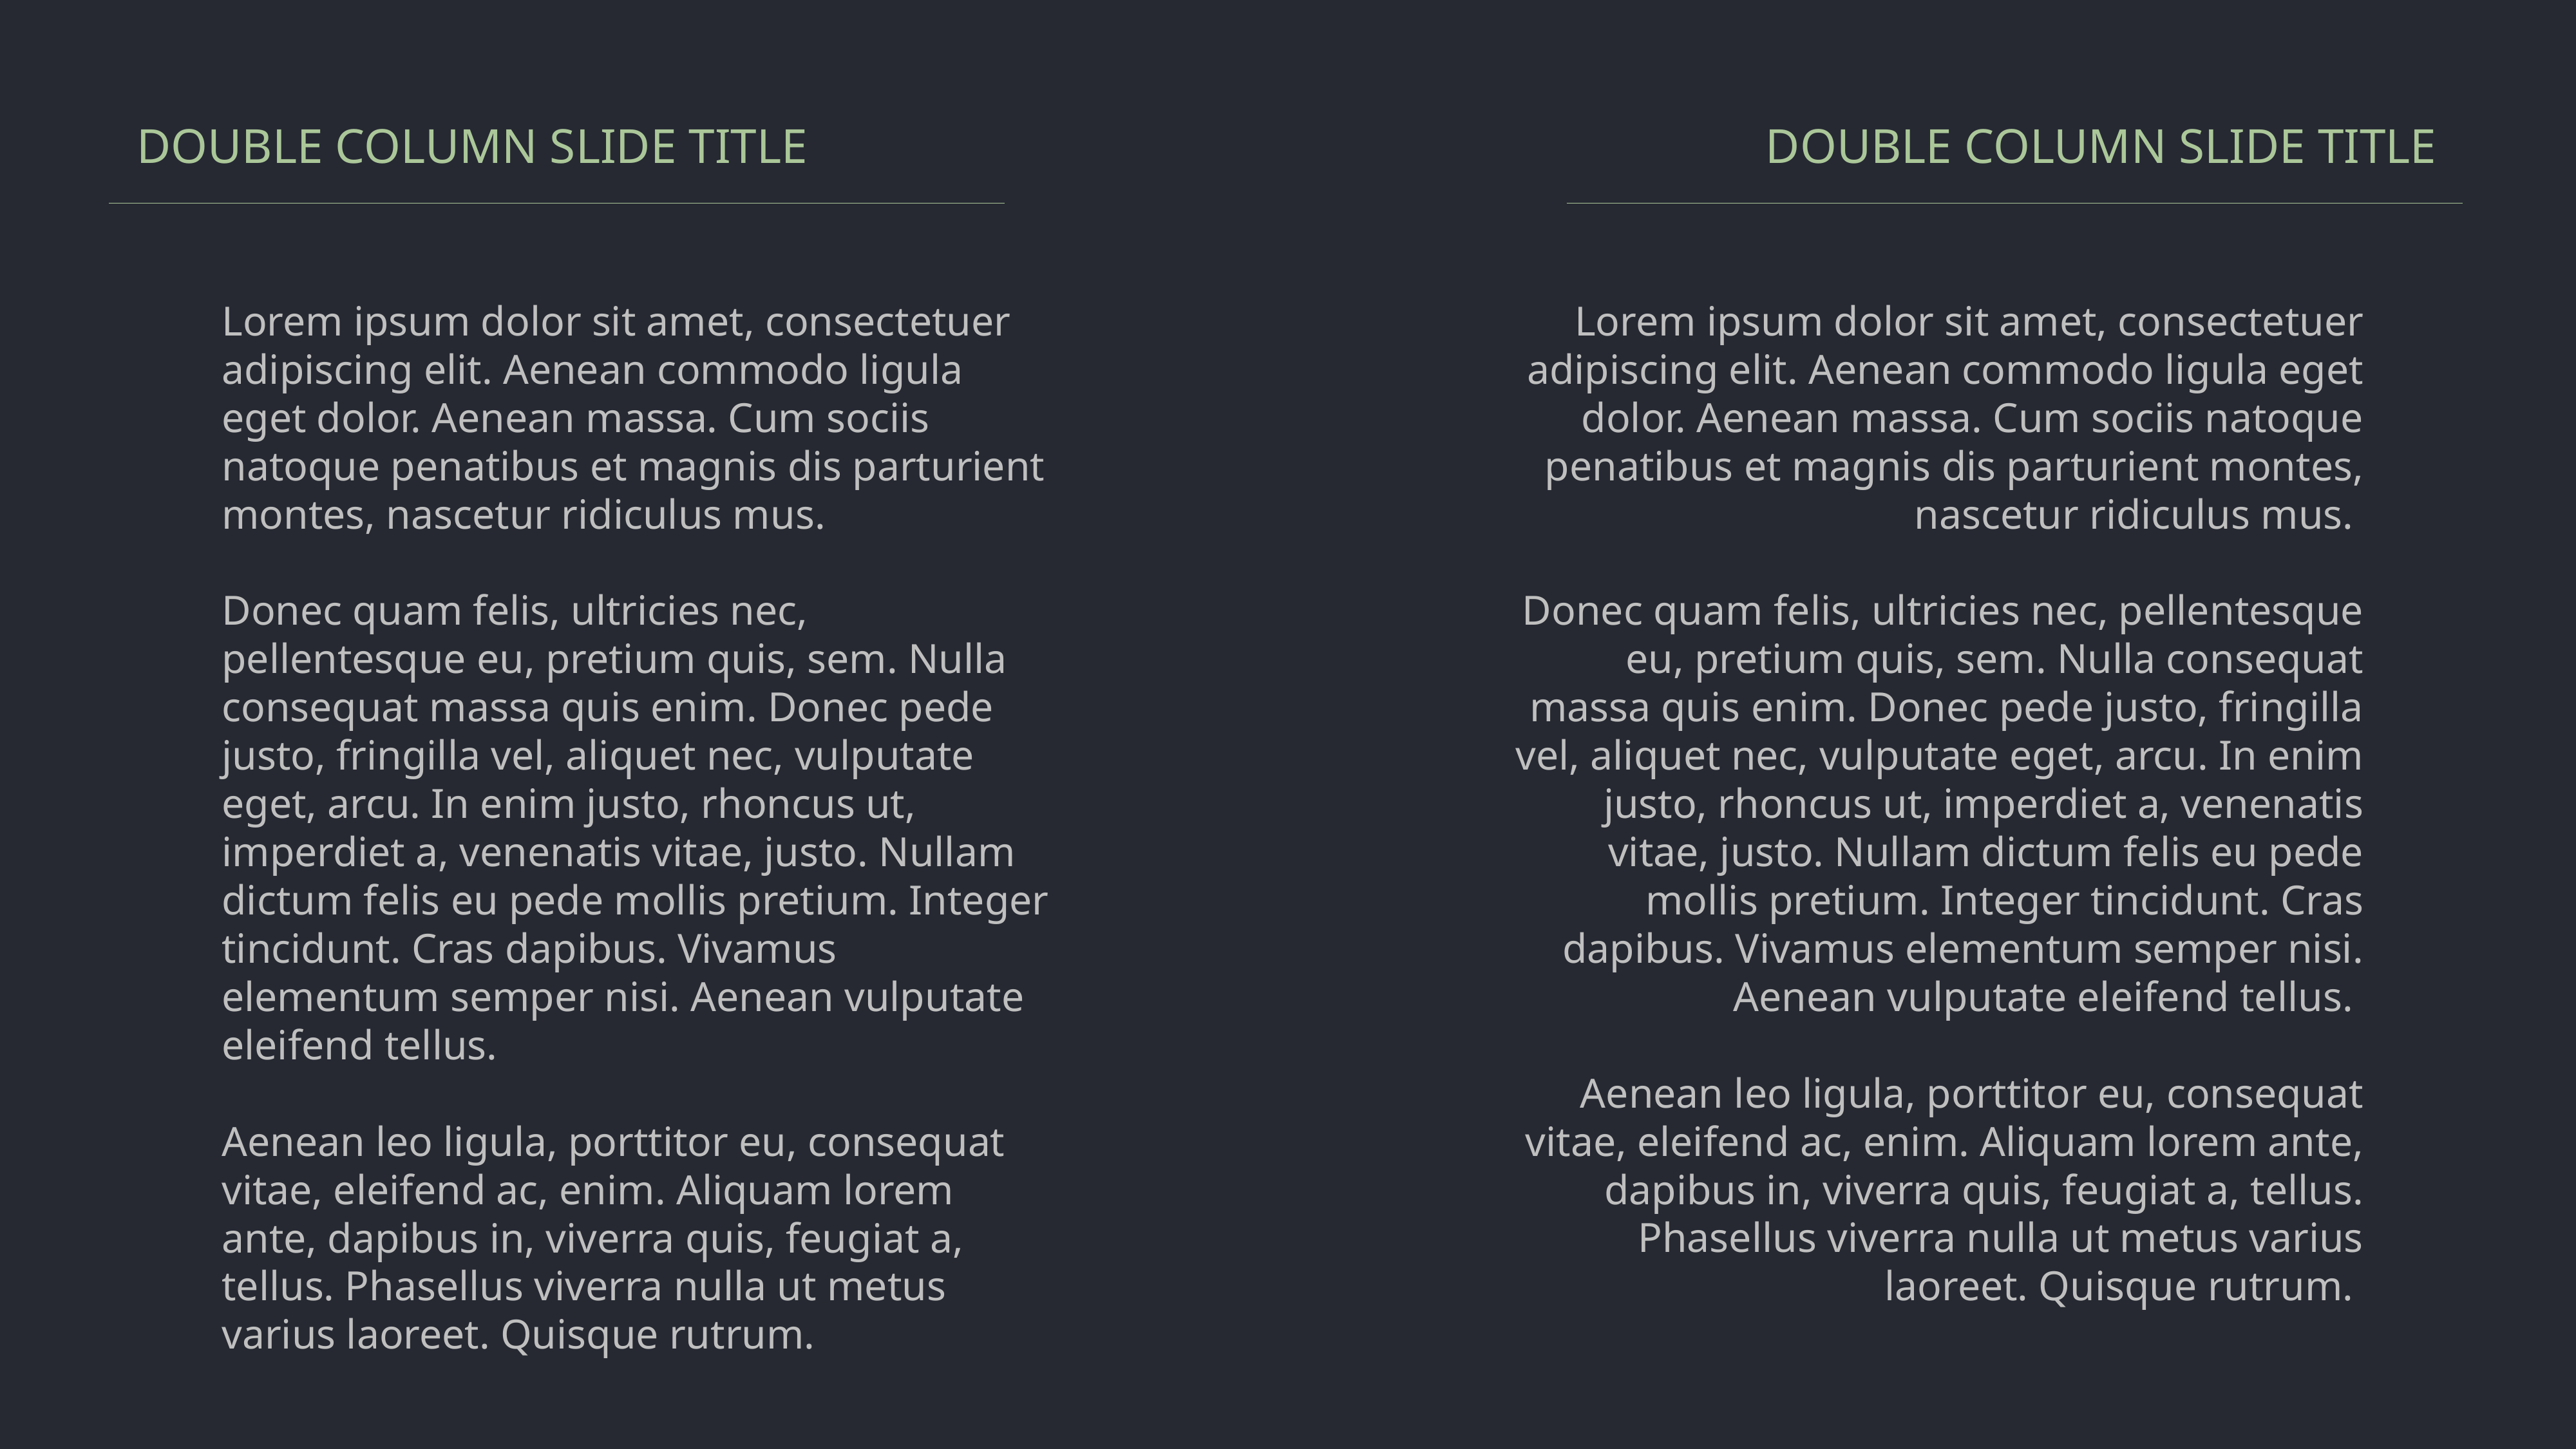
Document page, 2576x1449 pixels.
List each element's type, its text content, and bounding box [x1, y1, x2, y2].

text_box Lorem ipsum dolor sit amet, consectetuer adipiscing elit. Aenean commodo ligula eget dolor. Aenean massa. Cum sociis natoque penatibus et magnis dis parturient montes, nascetur ridiculus mus. Donec quam felis, ultricies nec, pellentesque eu, pretium quis, sem. Nulla consequat massa quis enim. Donec pede justo, fringilla vel, aliquet nec, vulputate eget, arcu. In enim justo, rhoncus ut, imperdiet a, venenatis vitae, justo. Nullam dictum felis eu pede mollis pretium. Integer tincidunt. Cras dapibus. Vivamus elementum semper nisi. Aenean vulputate eleifend tellus. Aenean leo ligula, porttitor eu, consequat vitae, eleifend ac, enim. Aliquam lorem ante, dapibus in, viverra quis, feugiat a, tellus. Phasellus viverra nulla ut metus varius laoreet. Quisque rutrum. [212, 290, 1063, 1410]
text_box Lorem ipsum dolor sit amet, consectetuer adipiscing elit. Aenean commodo ligula eget dolor. Aenean massa. Cum sociis natoque penatibus et magnis dis parturient montes, nascetur ridiculus mus. Donec quam felis, ultricies nec, pellentesque eu, pretium quis, sem. Nulla consequat massa quis enim. Donec pede justo, fringilla vel, aliquet nec, vulputate eget, arcu. In enim justo, rhoncus ut, imperdiet a, venenatis vitae, justo. Nullam dictum felis eu pede mollis pretium. Integer tincidunt. Cras dapibus. Vivamus elementum semper nisi. Aenean vulputate eleifend tellus. Aenean leo ligula, porttitor eu, consequat vitae, eleifend ac, enim. Aliquam lorem ante, dapibus in, viverra quis, feugiat a, tellus. Phasellus viverra nulla ut metus varius laoreet. Quisque rutrum. [1497, 290, 2374, 1362]
text_box DOUBLE COLUMN SLIDE TITLE [1596, 111, 2447, 178]
text_box DOUBLE COLUMN SLIDE TITLE [127, 111, 978, 178]
